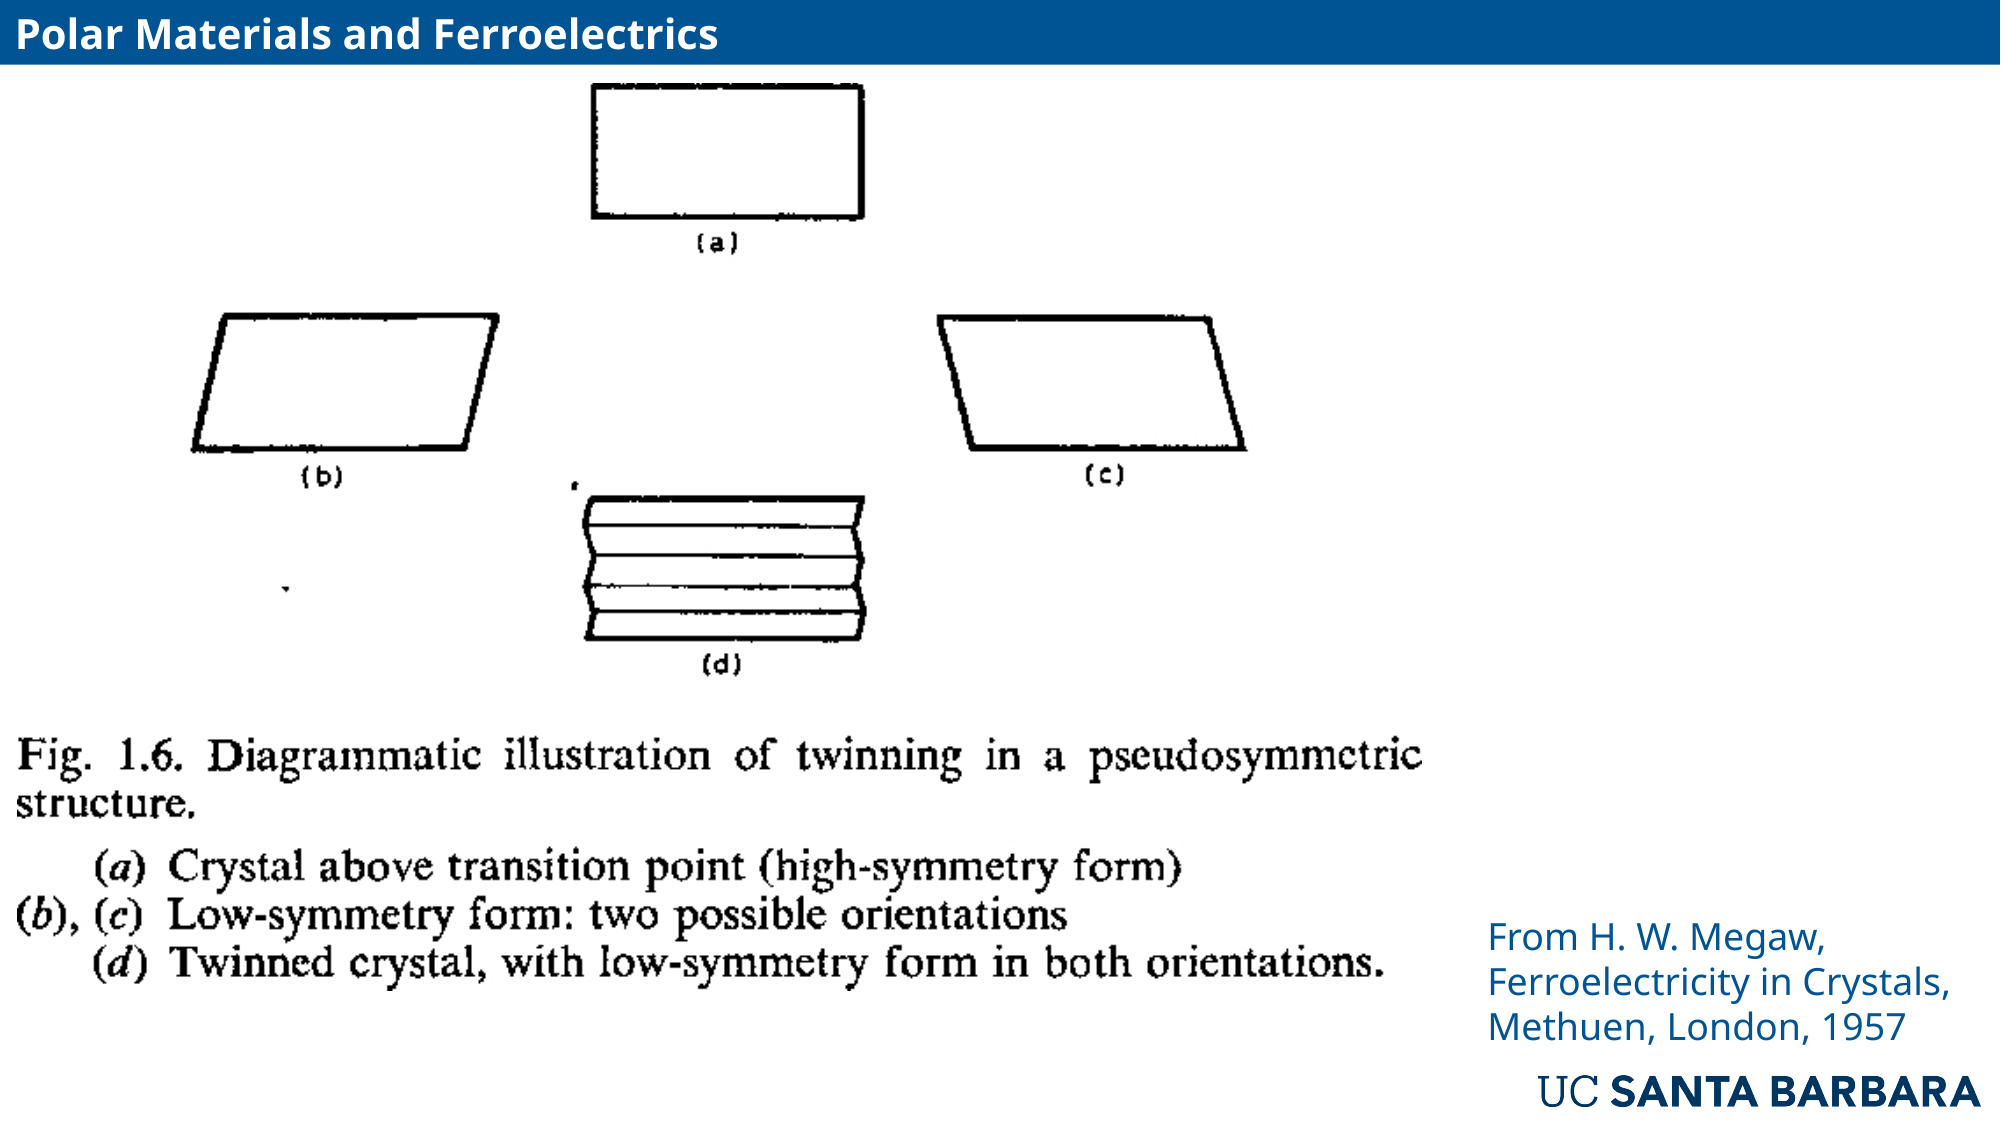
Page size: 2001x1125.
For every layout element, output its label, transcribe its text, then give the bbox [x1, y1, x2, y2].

picture [1537, 1074, 1982, 1108]
text_box From H. W. Megaw, Ferroelectricity in Crystals, Methuen, London, 1957 [1472, 906, 1983, 1056]
text_box Polar Materials and Ferroelectrics [0, 0, 2000, 65]
picture [16, 83, 1423, 992]
